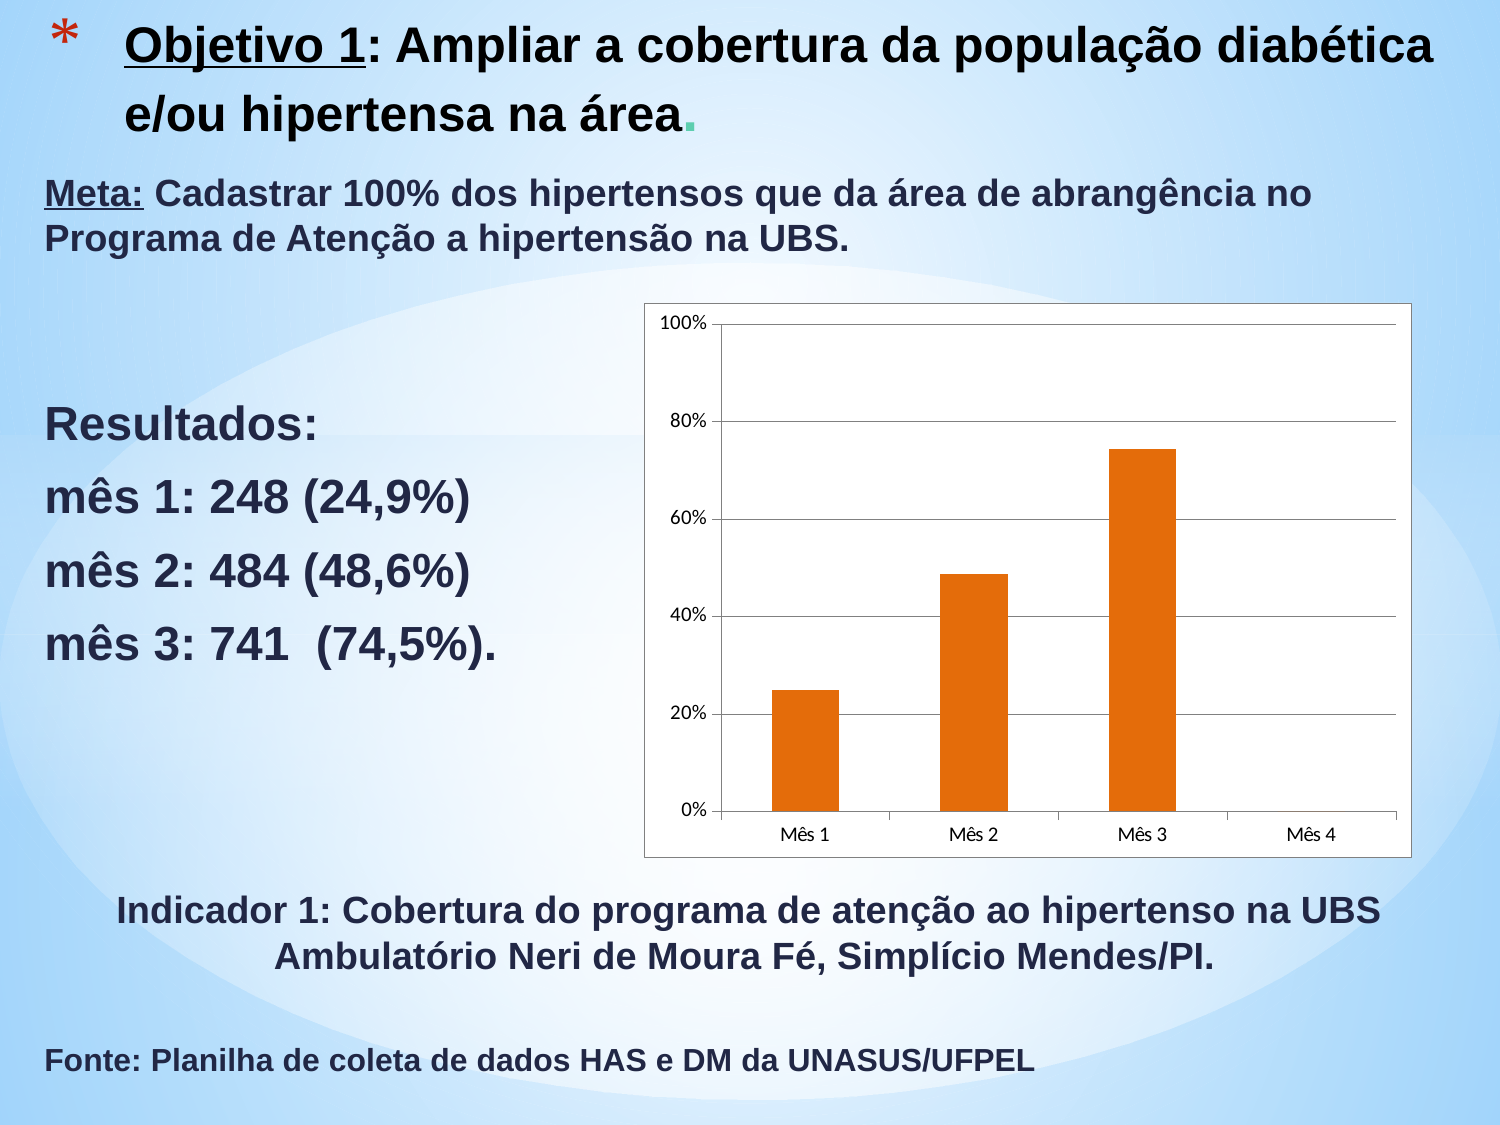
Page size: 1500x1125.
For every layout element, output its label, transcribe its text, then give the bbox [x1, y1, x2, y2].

chart [643, 302, 1412, 859]
title Objetivo 1: Ampliar a cobertura da população diabética e/ou hipertensa na área. [4, 5, 1469, 161]
subtitle Meta: Cadastrar 100% dos hipertensos que da área de abrangência no Programa de Atenção a hipertensão na UBS. Resultados: mês 1: 248 (24,9%) mês 2: 484 (48,6%) mês 3: 741 (74,5%). Indicador 1: Cobertura do programa de atenção ao hipertenso na UBS Ambulatório Neri de Moura Fé, Simplício Mendes/PI. Fonte: Planilha de coleta de dados HAS e DM da UNASUS/UFPEL [29, 160, 1471, 1094]
